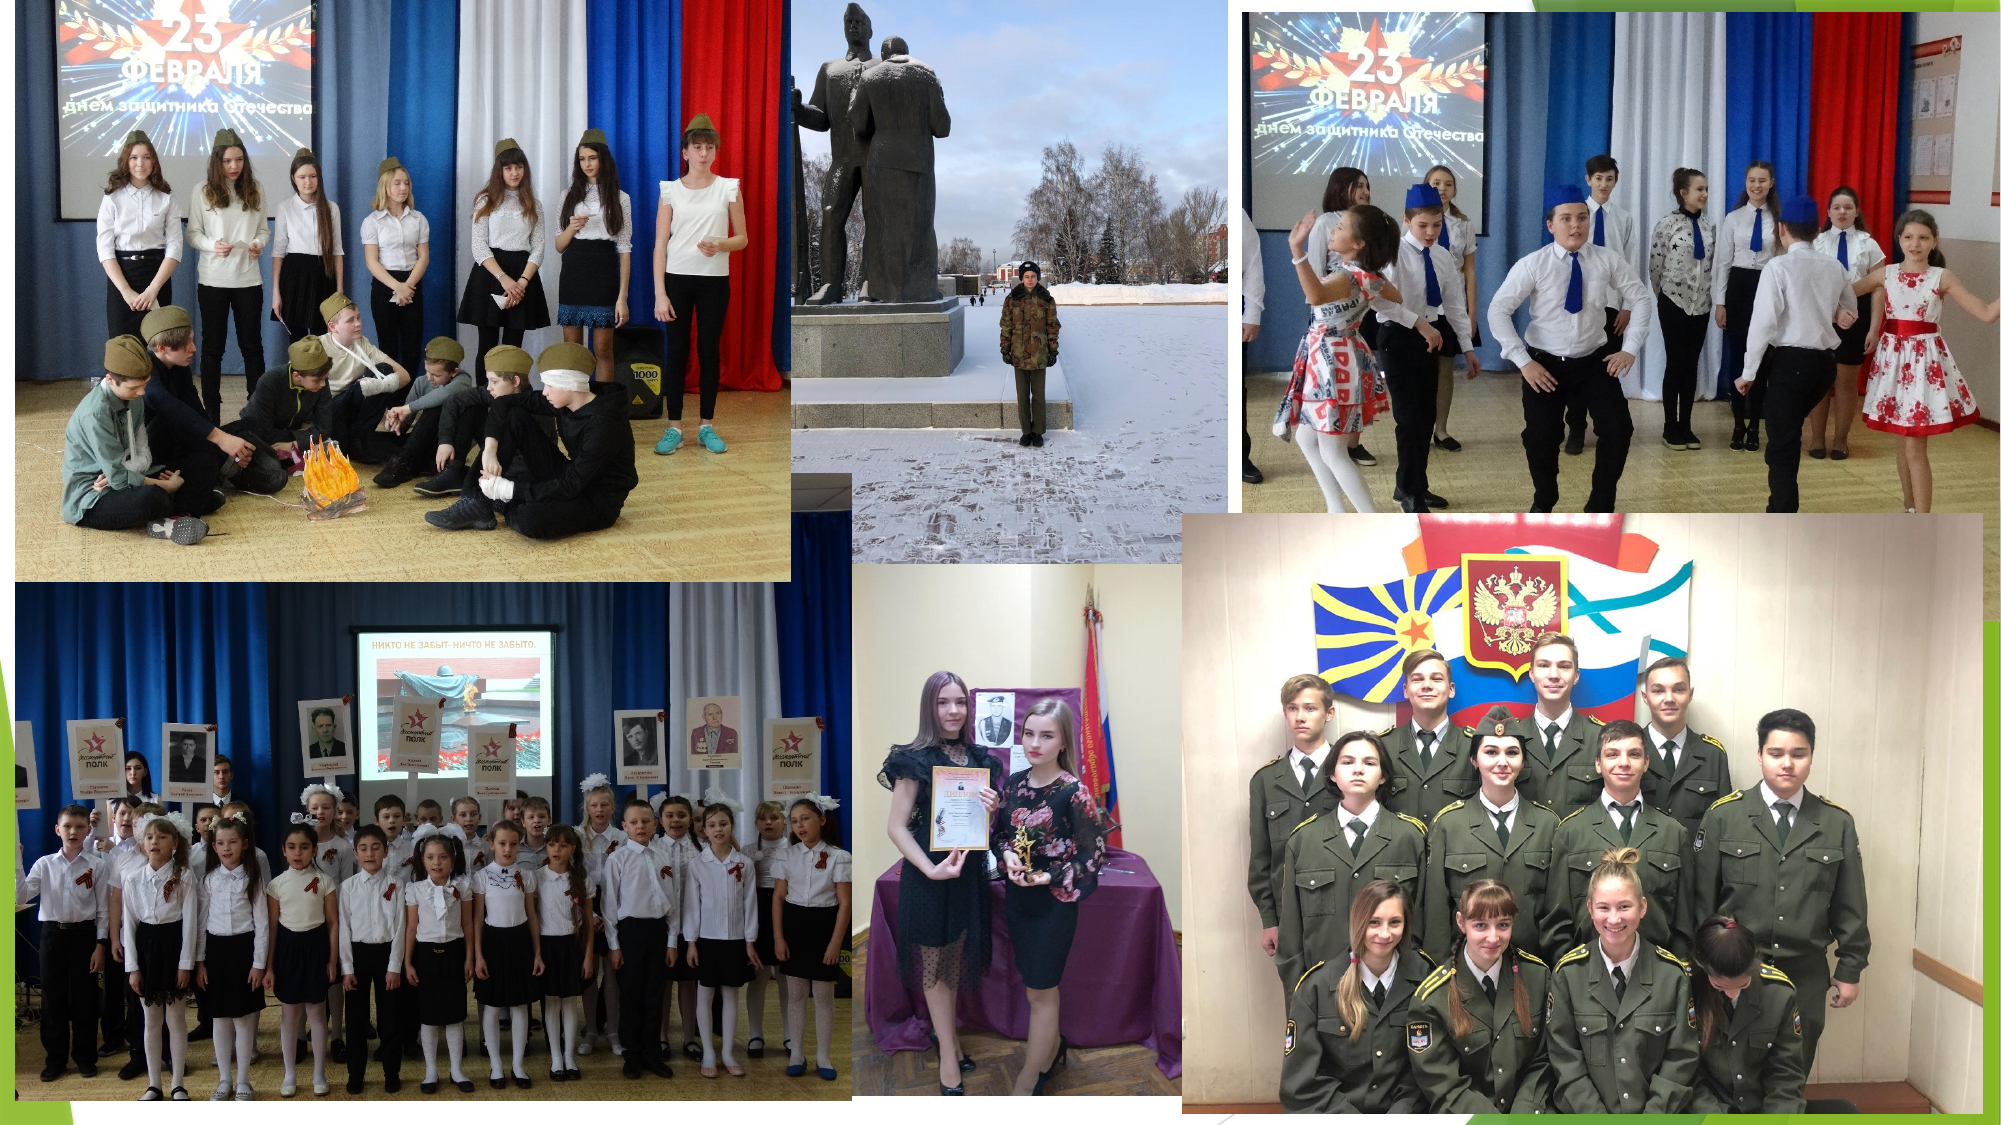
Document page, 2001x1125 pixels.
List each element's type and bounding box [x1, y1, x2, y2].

list [15, 0, 792, 582]
picture [15, 0, 2000, 1115]
